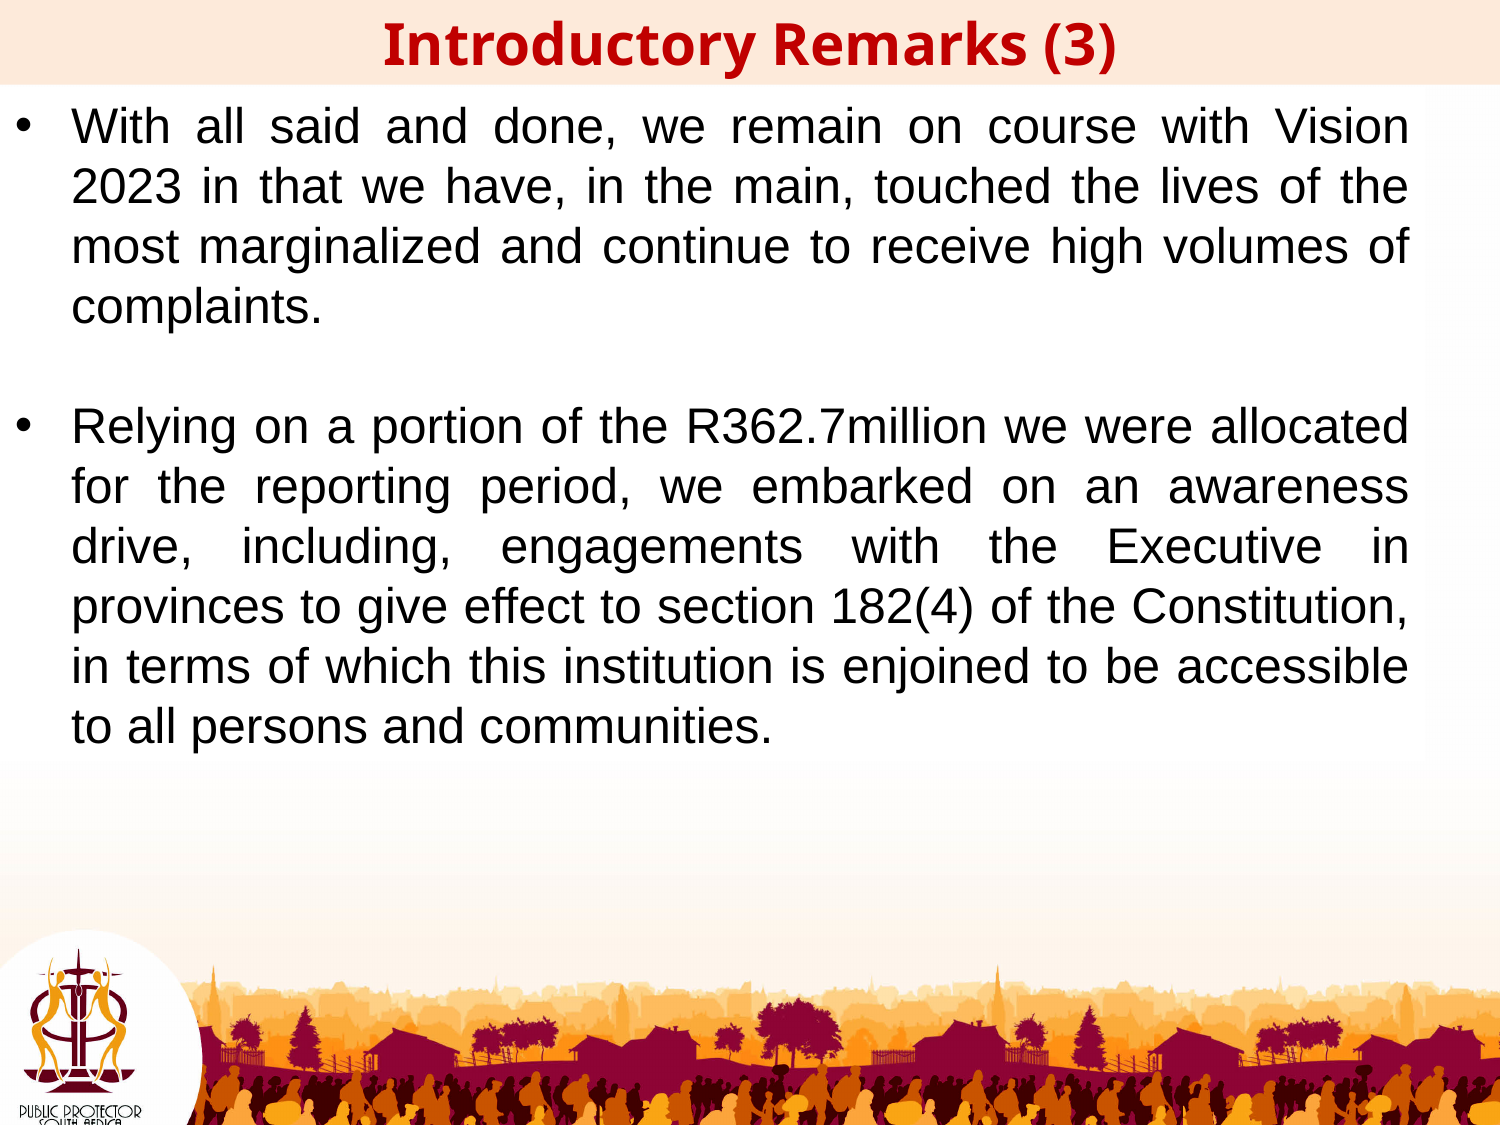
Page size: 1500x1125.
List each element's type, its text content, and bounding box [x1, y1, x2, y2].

text_box With all said and done, we remain on course with Vision 2023 in that we have, in the main, touched the lives of the most marginalized and continue to receive high volumes of complaints. Relying on a portion of the R362.7million we were allocated for the reporting period, we embarked on an awareness drive, including, engagements with the Executive in provinces to give effect to section 182(4) of the Constitution, in terms of which this institution is enjoined to be accessible to all persons and communities. [0, 86, 1425, 762]
text_box Introductory Remarks (3) [0, 0, 1500, 85]
text_box [0, 85, 1498, 983]
picture [0, 85, 1500, 1125]
